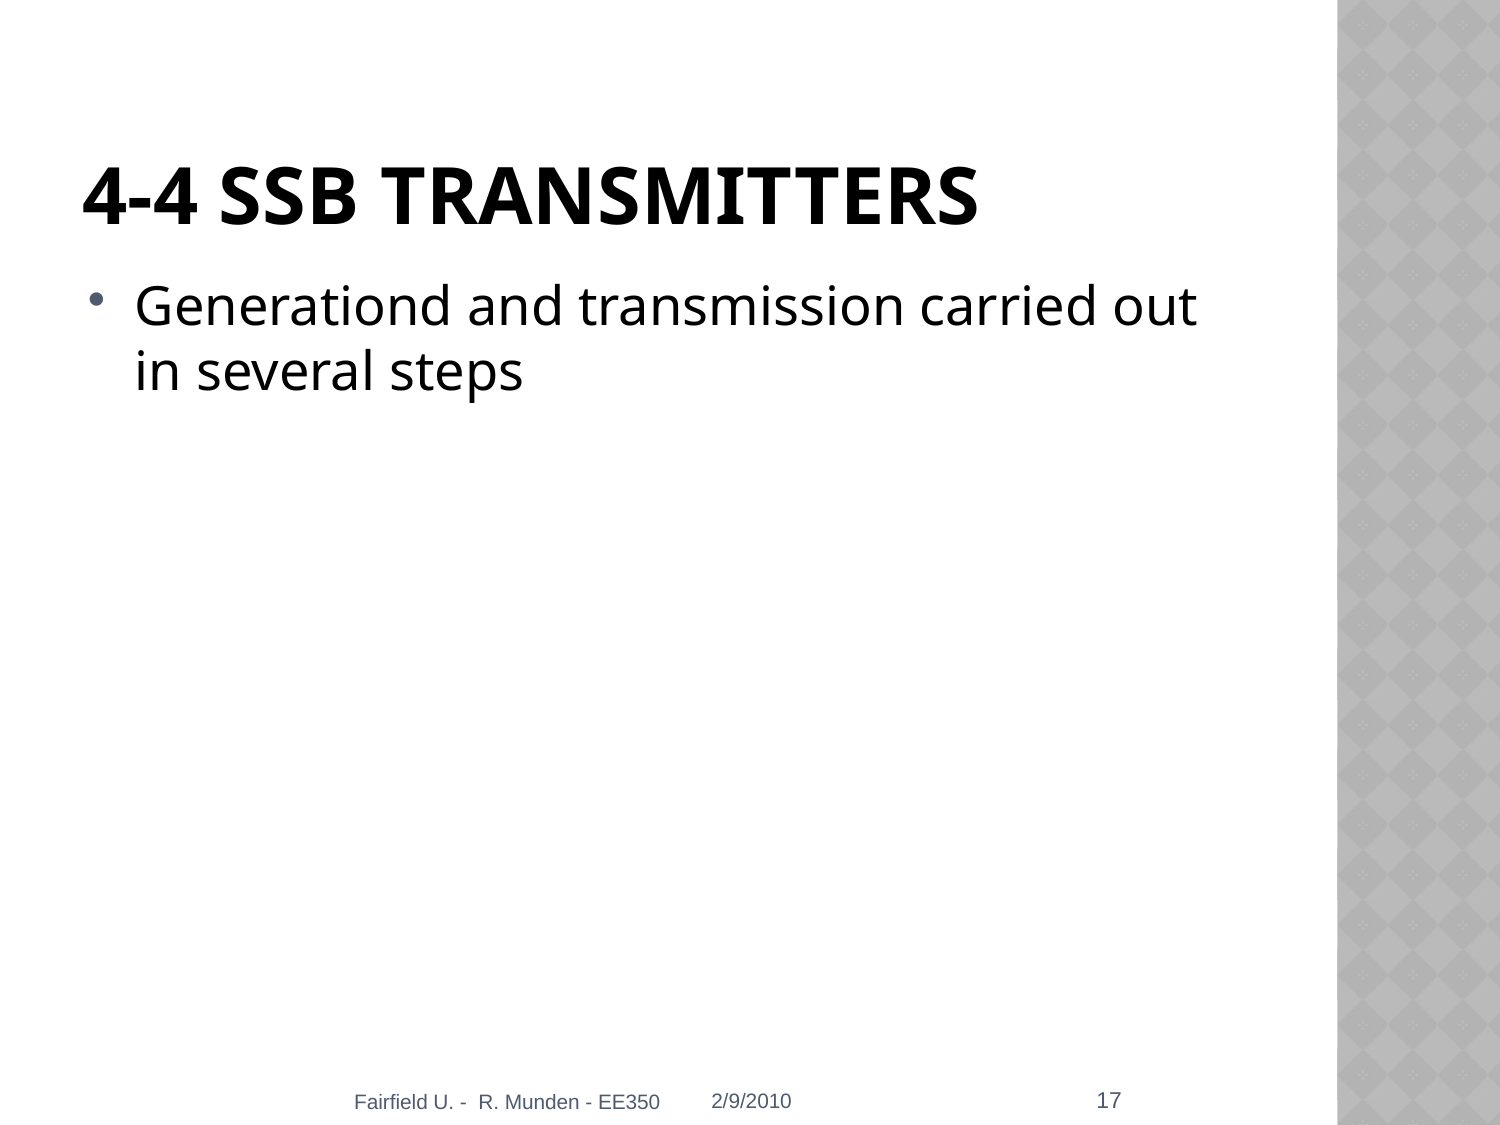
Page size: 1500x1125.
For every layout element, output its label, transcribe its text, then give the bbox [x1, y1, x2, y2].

title 4-4 ssb transmitters [75, 52, 1263, 240]
slide_number 17 [1025, 1075, 1122, 1113]
footer Fairfield U. - R. Munden - EE350 [75, 1075, 675, 1114]
list Generationd and transmission carried out in several steps [75, 264, 1263, 1059]
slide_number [696, 1075, 1025, 1113]
